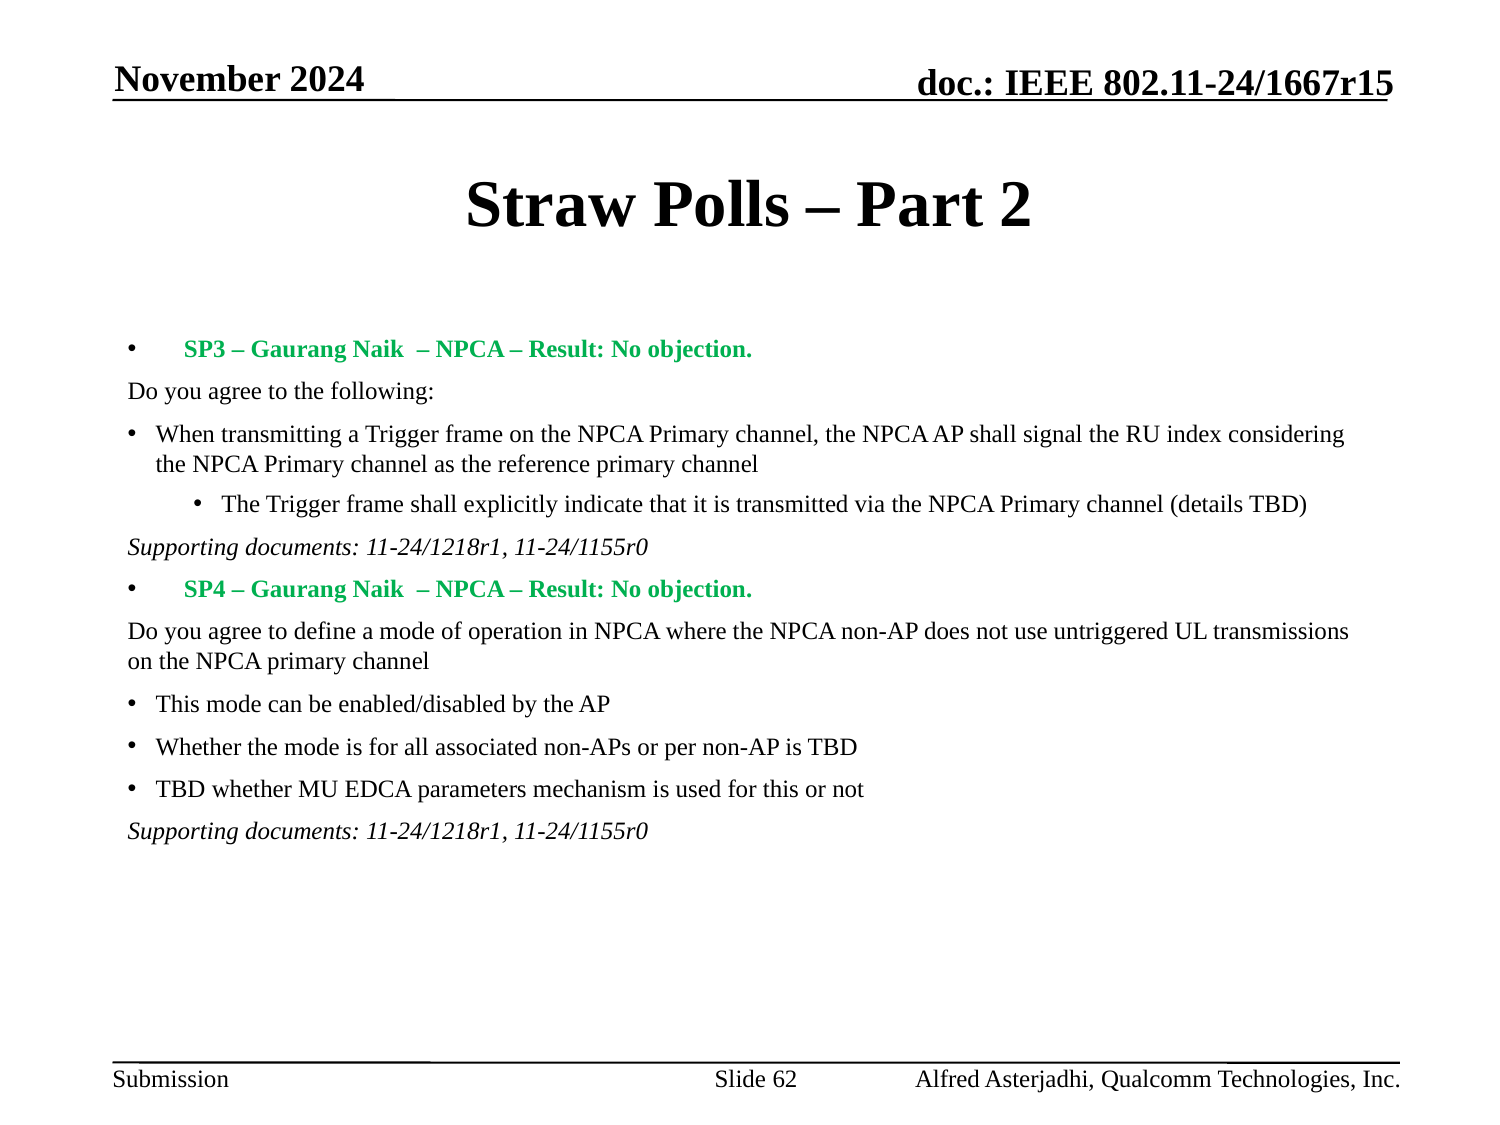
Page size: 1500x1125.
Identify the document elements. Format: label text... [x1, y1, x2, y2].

footer Alfred Asterjadhi, Qualcomm Technologies, Inc. [878, 1061, 1402, 1093]
slide_number Slide 62 [712, 1061, 800, 1123]
title Straw Polls – Part 2 [112, 112, 1388, 288]
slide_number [114, 54, 423, 100]
list SP3 – Gaurang Naik – NPCA – Result: No objection. Do you agree to the following: When transmitting a Trigger frame on the NPCA Primary channel, the NPCA AP shall signal the RU index considering the NPCA Primary channel as the reference primary channel The Trigger frame shall explicitly indicate that it is transmitted via the NPCA Primary channel (details TBD) Supporting documents: 11-24/1218r1, 11-24/1155r0 SP4 – Gaurang Naik – NPCA – Result: No objection. Do you agree to define a mode of operation in NPCA where the NPCA non-AP does not use untriggered UL transmissions on the NPCA primary channel This mode can be enabled/disabled by the AP Whether the mode is for all associated non-APs or per non-AP is TBD TBD whether MU EDCA parameters mechanism is used for this or not Supporting documents: 11-24/1218r1, 11-24/1155r0 [112, 324, 1388, 1063]
